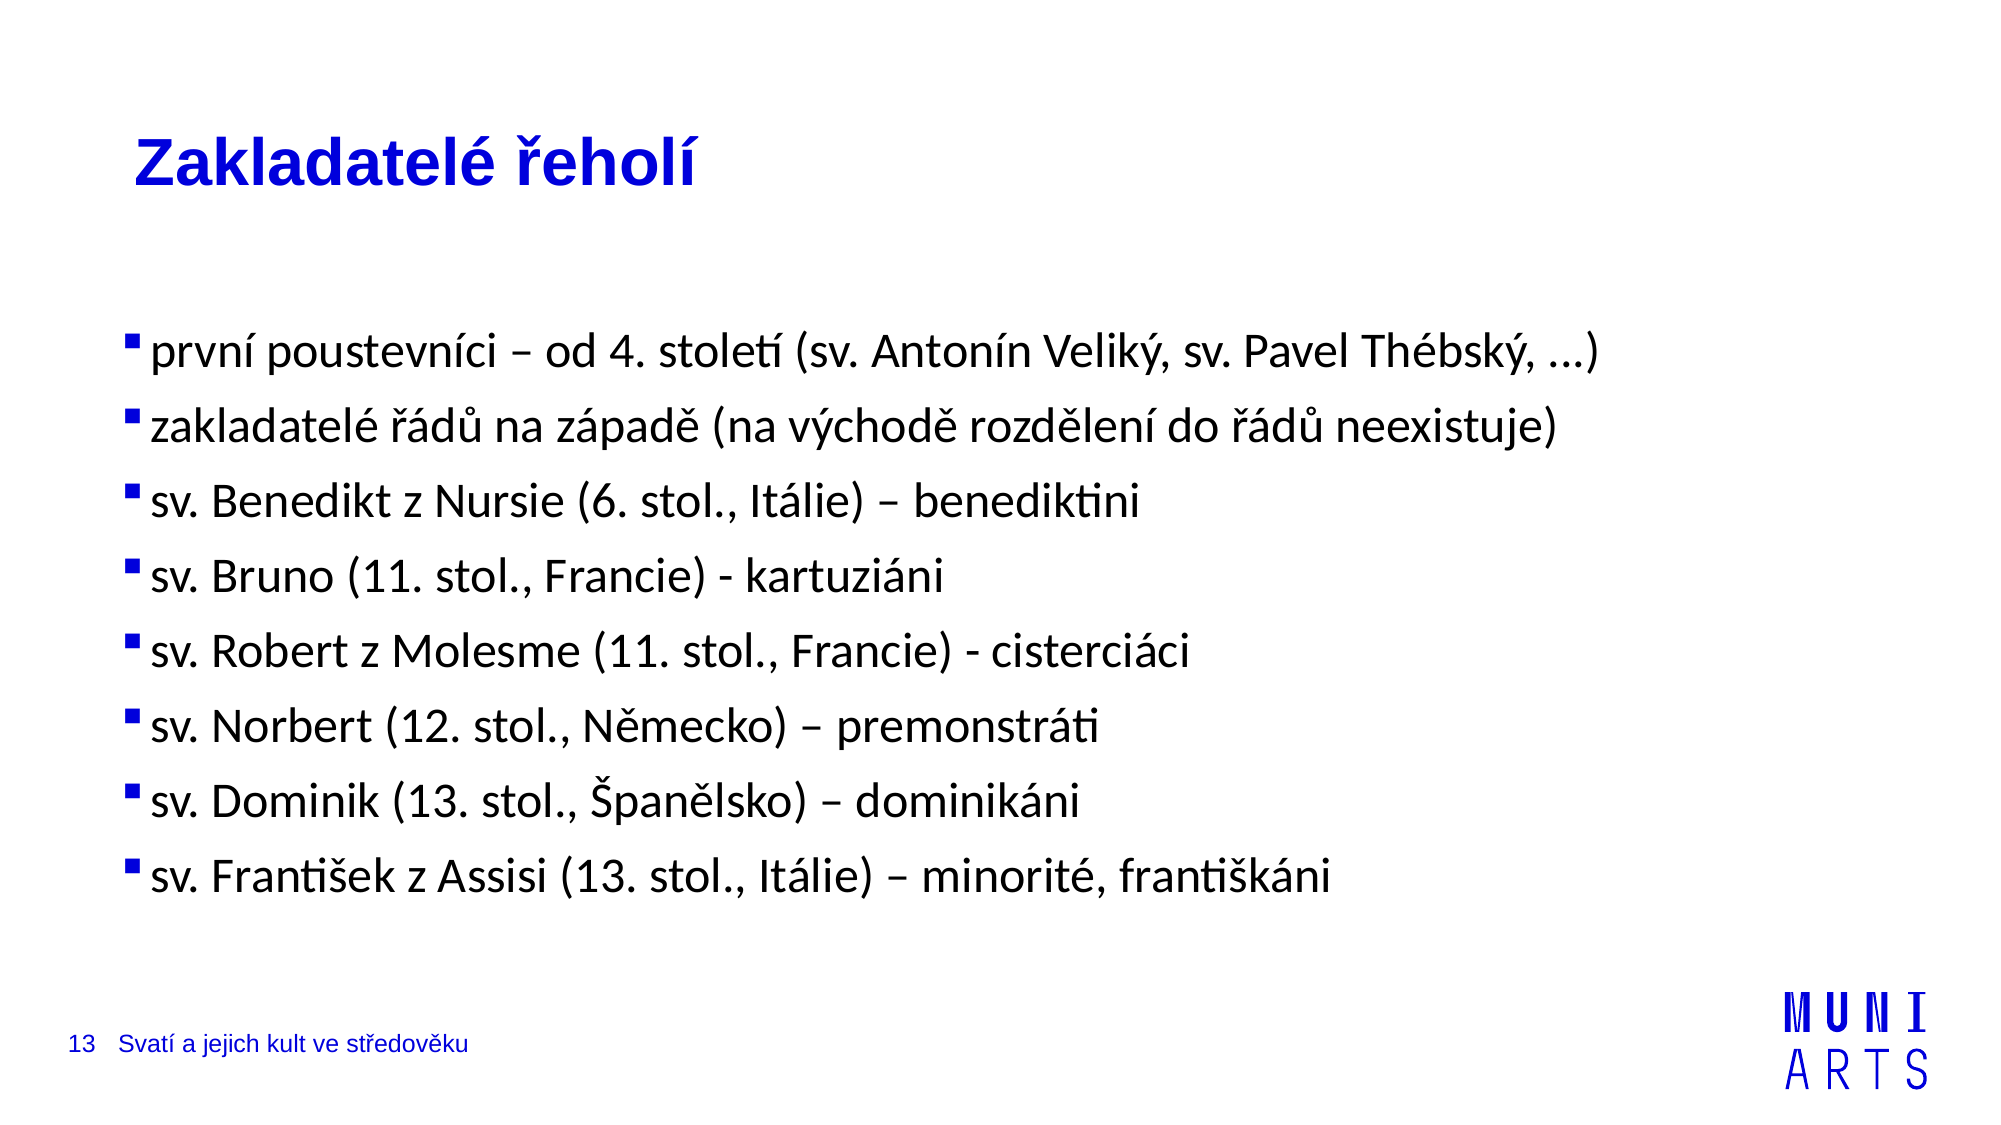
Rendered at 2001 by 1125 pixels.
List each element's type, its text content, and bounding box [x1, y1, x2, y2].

slide_number 13 [67, 1021, 110, 1063]
title Zakladatelé řeholí [134, 115, 1579, 178]
footer Svatí a jejich kult ve středověku [118, 1021, 1418, 1063]
list první poustevníci – od 4. století (sv. Antonín Veliký, sv. Pavel Thébský, ...) zakladatelé řádů na západě (na východě rozdělení do řádů neexistuje) sv. Benedikt z Nursie (6. stol., Itálie) – benediktini sv. Bruno (11. stol., Francie) - kartuziáni sv. Robert z Molesme (11. stol., Francie) - cisterciáci sv. Norbert (12. stol., Německo) – premonstráti sv. Dominik (13. stol., Španělsko) – dominikáni sv. František z Assisi (13. stol., Itálie) – minorité, františkáni [109, 302, 1874, 996]
